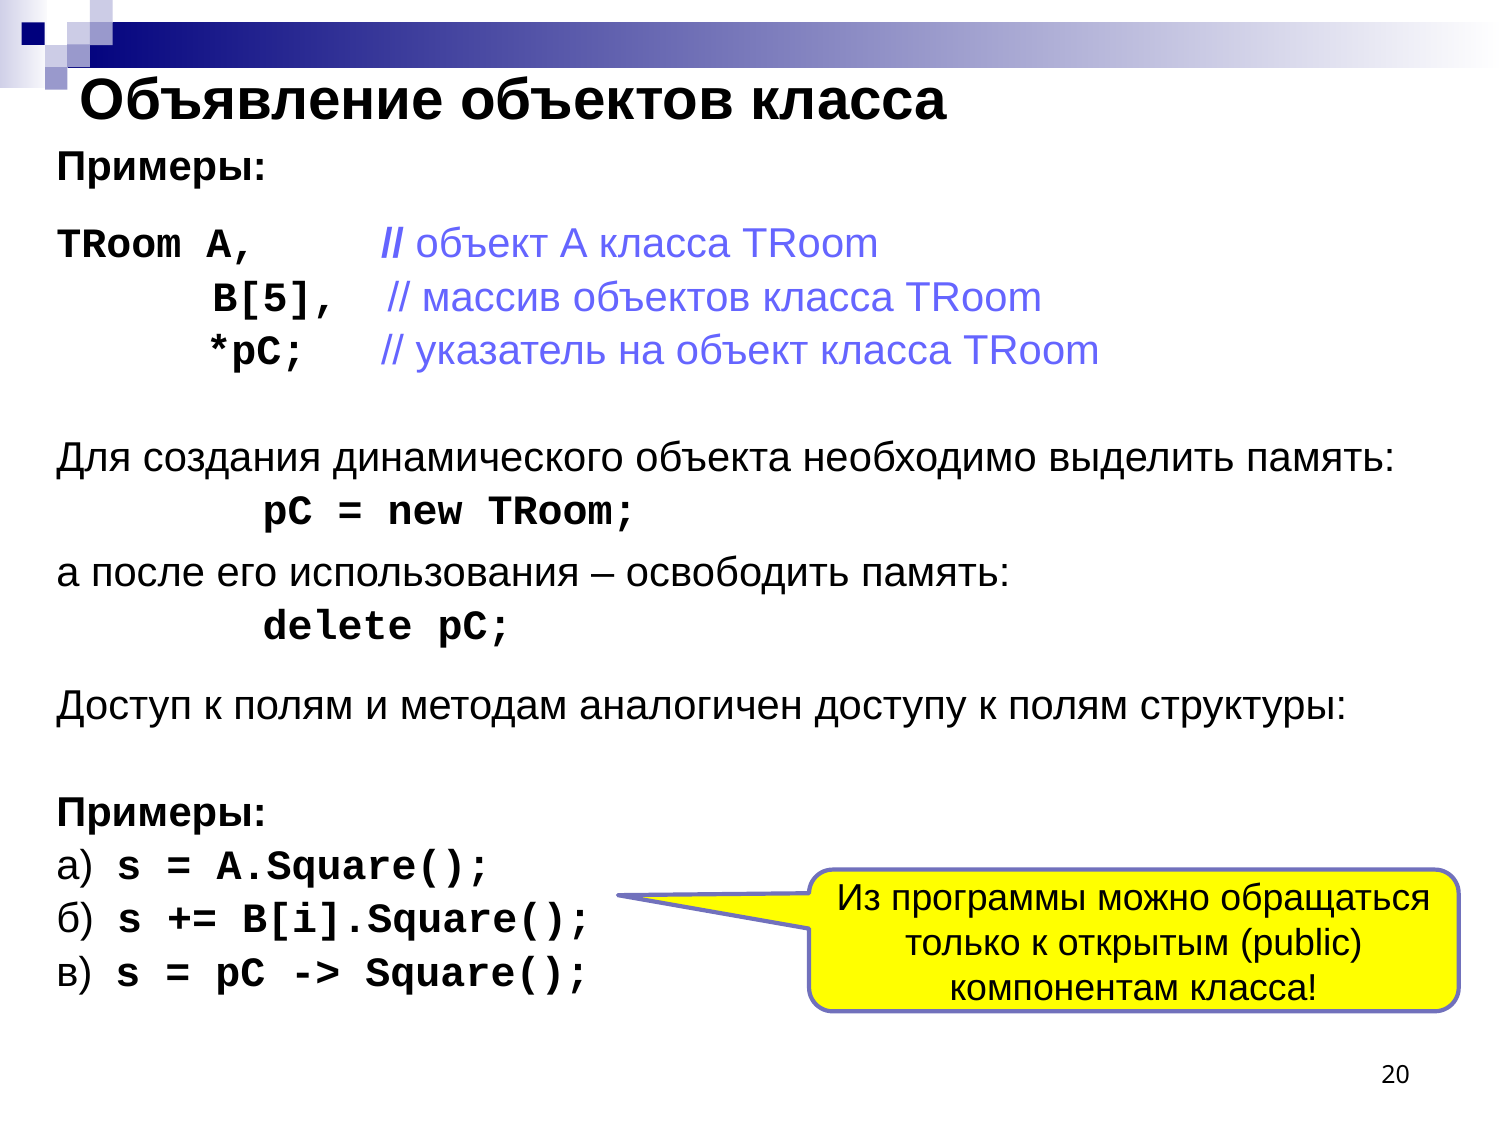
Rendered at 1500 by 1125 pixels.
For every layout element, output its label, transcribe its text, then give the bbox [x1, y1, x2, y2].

list Примеры: TRoom A, // объект А класса TRoom B[5], // массив объектов класса TRoom *pC; // указатель на объект класса TRoom Для создания динамического объекта необходимо выделить память: pC = new TRoom; а после его использования – освободить память: delete pC; Доступ к полям и методам аналогичен доступу к полям структуры: Примеры: а) s = A.Square(); б) s += B[i].Square(); в) s = pC -> Square(); [40, 136, 1500, 1118]
text_box Из программы можно обращаться только к открытым (public) компонентам класса! [615, 867, 1461, 1014]
title Объявление объектов класса [64, 66, 1472, 127]
